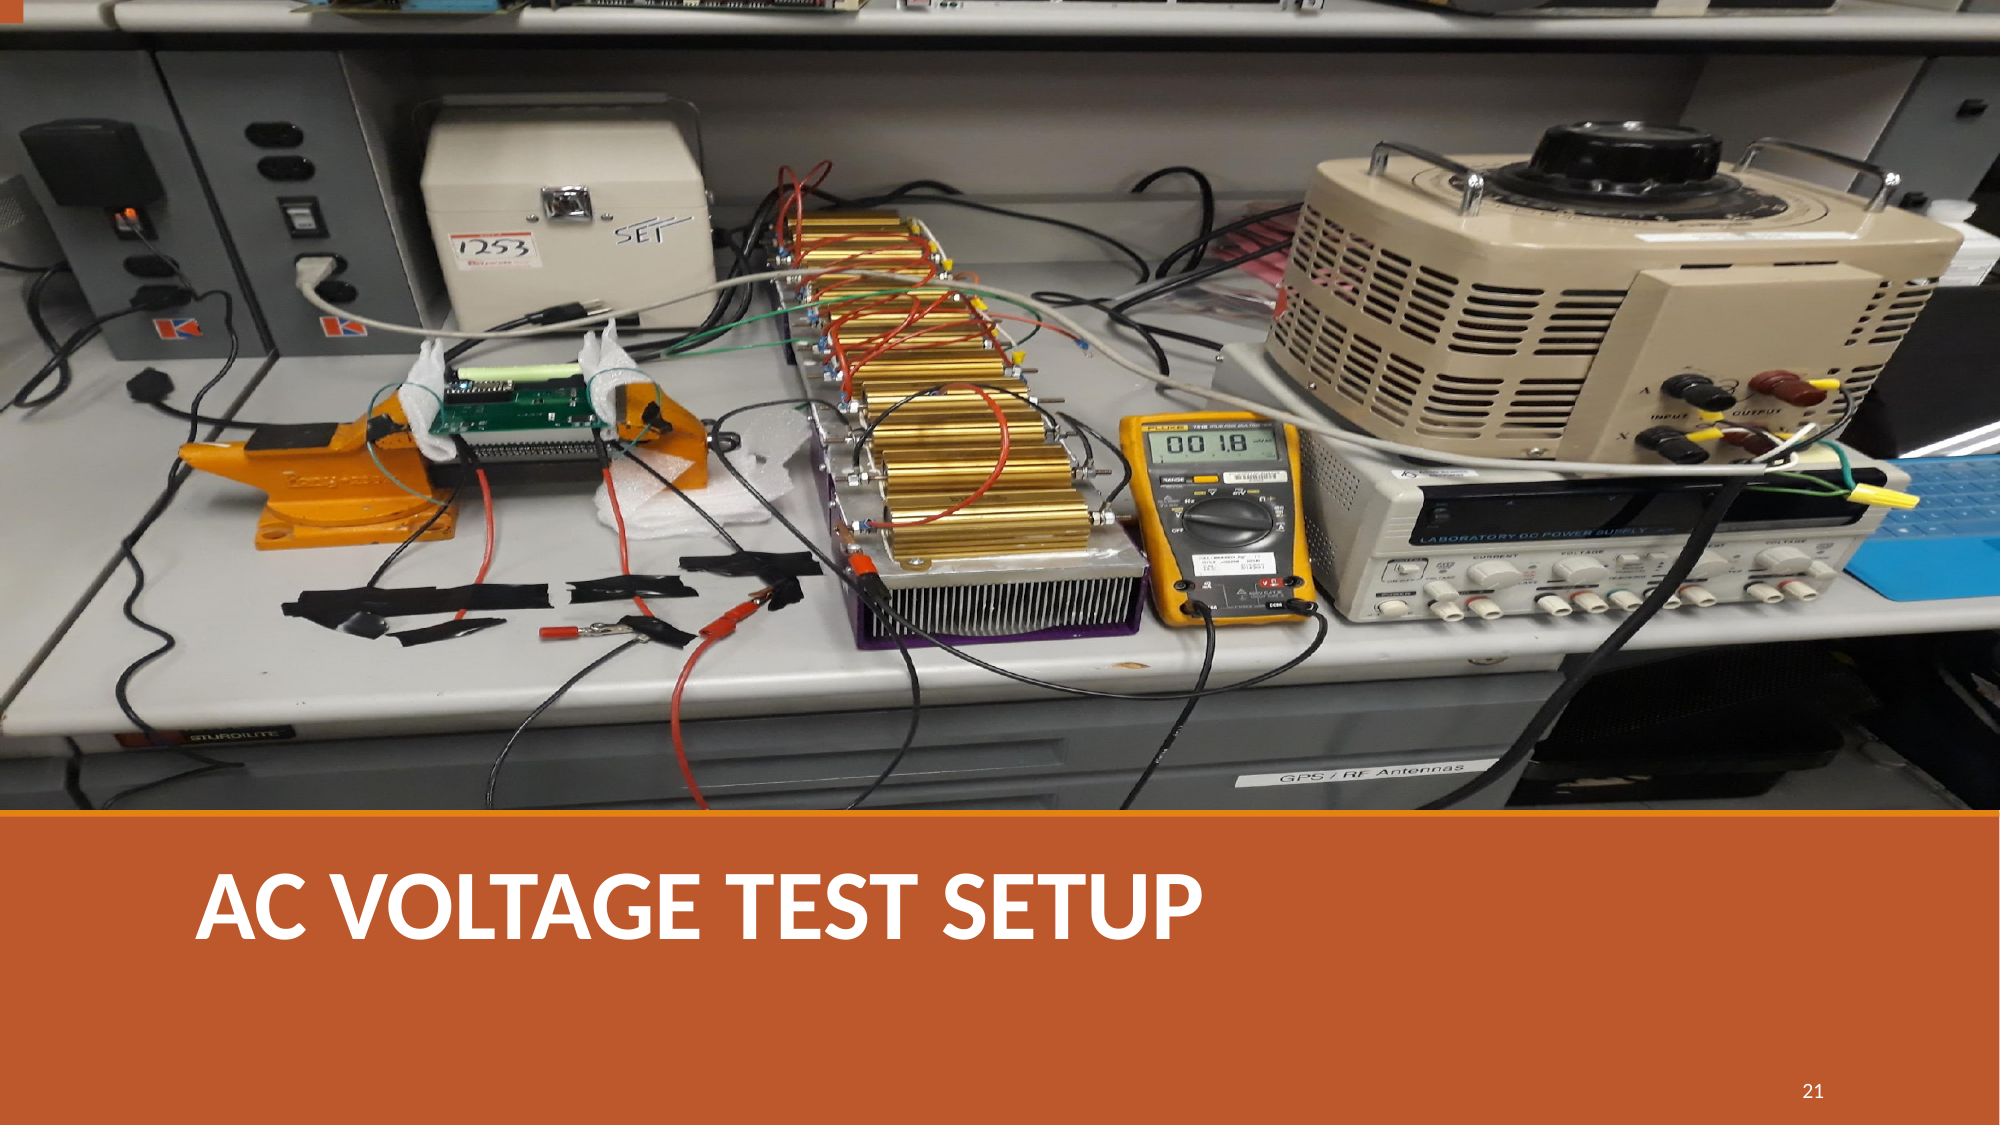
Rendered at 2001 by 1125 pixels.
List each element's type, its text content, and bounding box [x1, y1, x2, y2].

title AC VOLTAGE TEST SETUP [180, 832, 1839, 968]
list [0, 0, 2000, 810]
slide_number ‹#› [1624, 1059, 1840, 1120]
